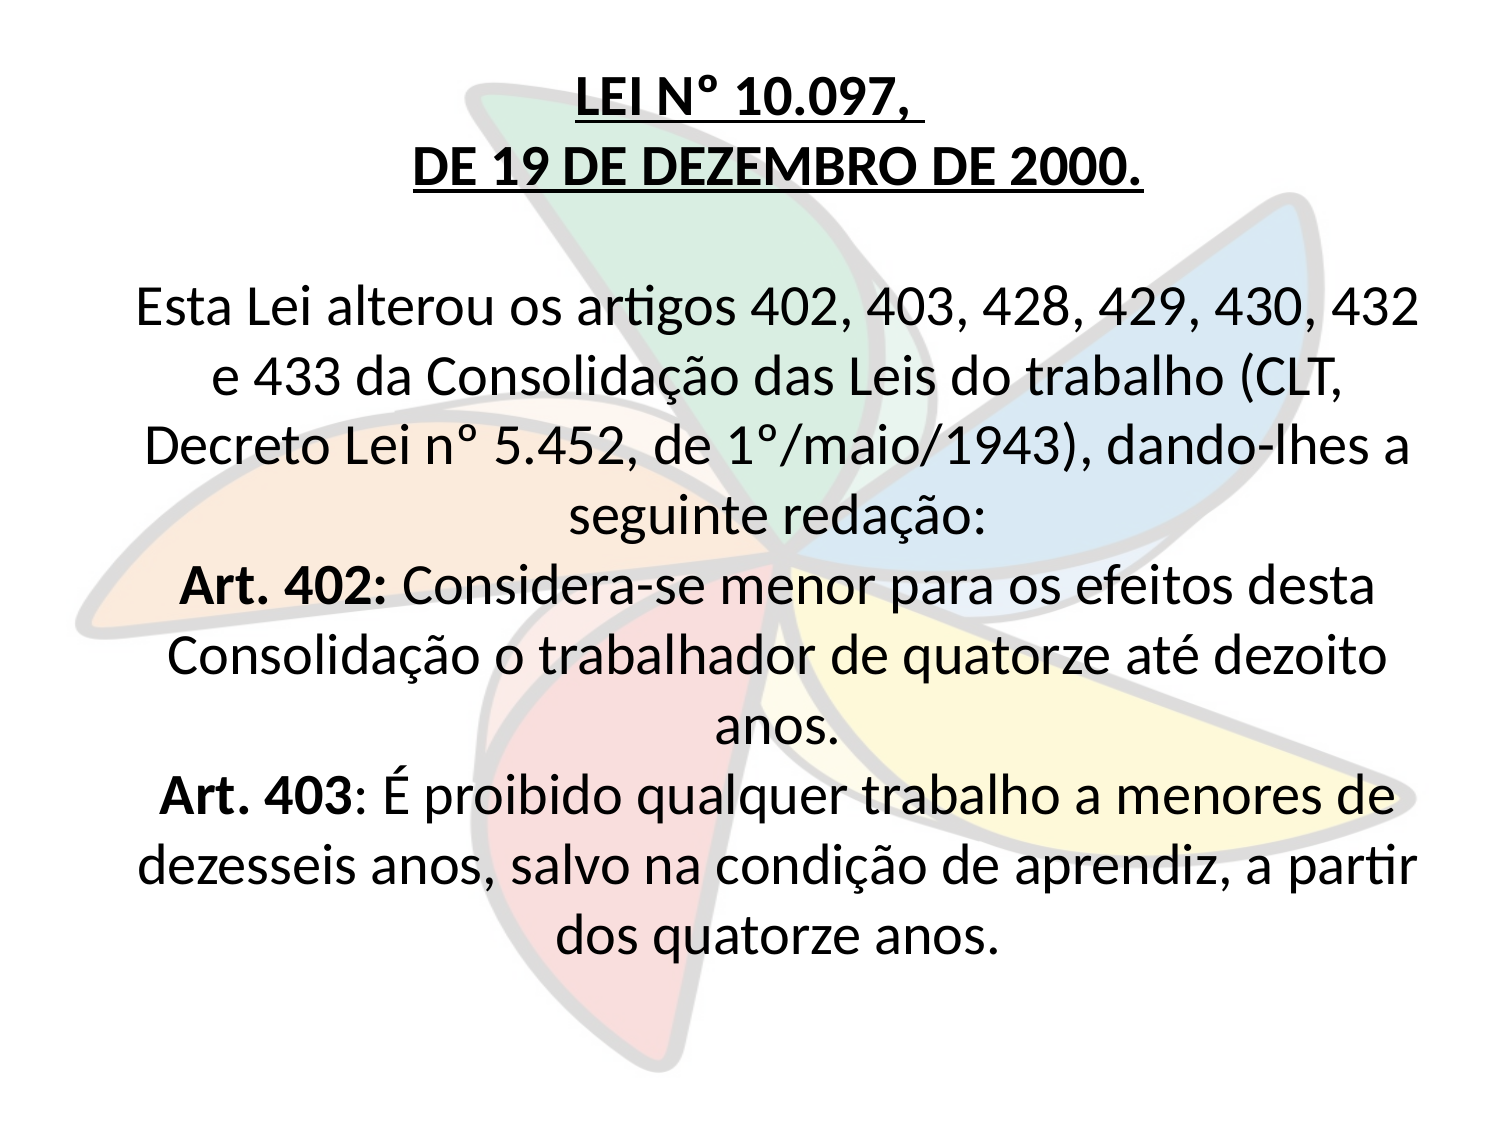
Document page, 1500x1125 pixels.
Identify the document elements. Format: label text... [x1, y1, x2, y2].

list LEI Nº 10.097, DE 19 DE DEZEMBRO DE 2000. Esta Lei alterou os artigos 402, 403, 428, 429, 430, 432 e 433 da Consolidação das Leis do trabalho (CLT, Decreto Lei nº 5.452, de 1º/maio/1943), dando-lhes a seguinte redação: Art. 402: Considera-se menor para os efeitos desta Consolidação o trabalhador de quatorze até dezoito anos. Art. 403: É proibido qualquer trabalho a menores de dezesseis anos, salvo na condição de aprendiz, a partir dos quatorze anos. [50, 50, 1450, 1088]
